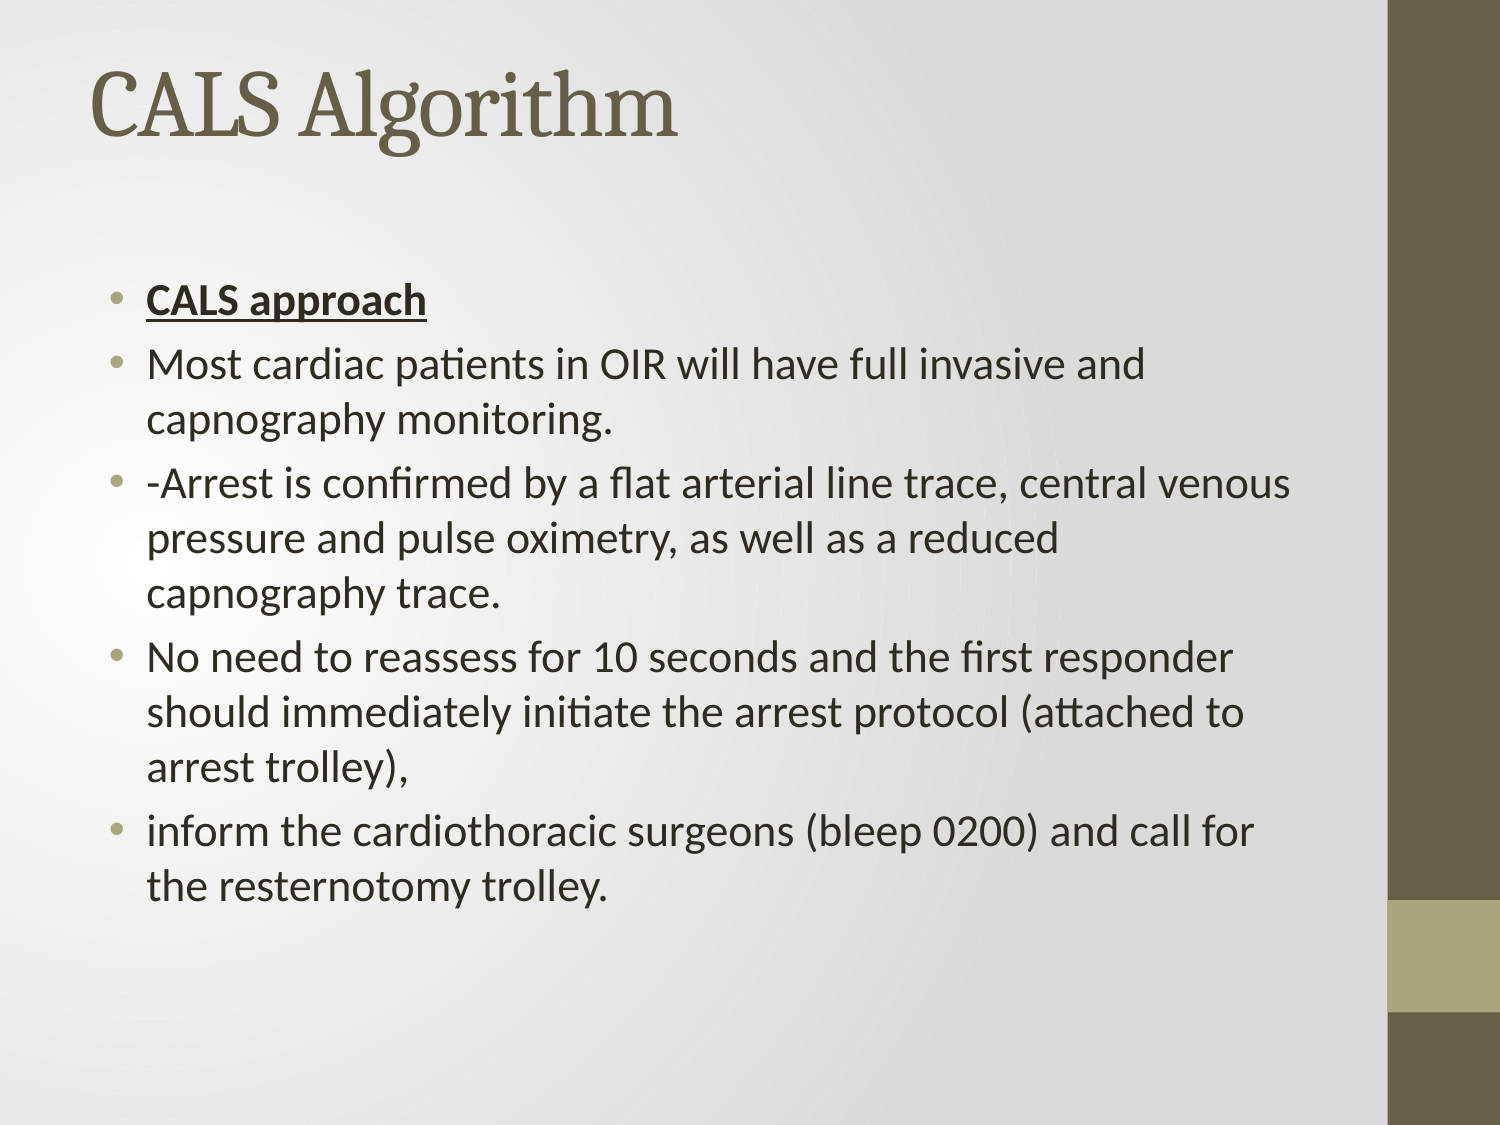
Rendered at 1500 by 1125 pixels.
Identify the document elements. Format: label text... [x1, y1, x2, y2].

list CALS approach Most cardiac patients in OIR will have full invasive and capnography monitoring. -Arrest is confirmed by a flat arterial line trace, central venous pressure and pulse oximetry, as well as a reduced capnography trace. No need to reassess for 10 seconds and the first responder should immediately initiate the arrest protocol (attached to arrest trolley), inform the cardiothoracic surgeons (bleep 0200) and call for the resternotomy trolley. [75, 262, 1325, 1050]
title CALS Algorithm [75, 45, 1325, 151]
